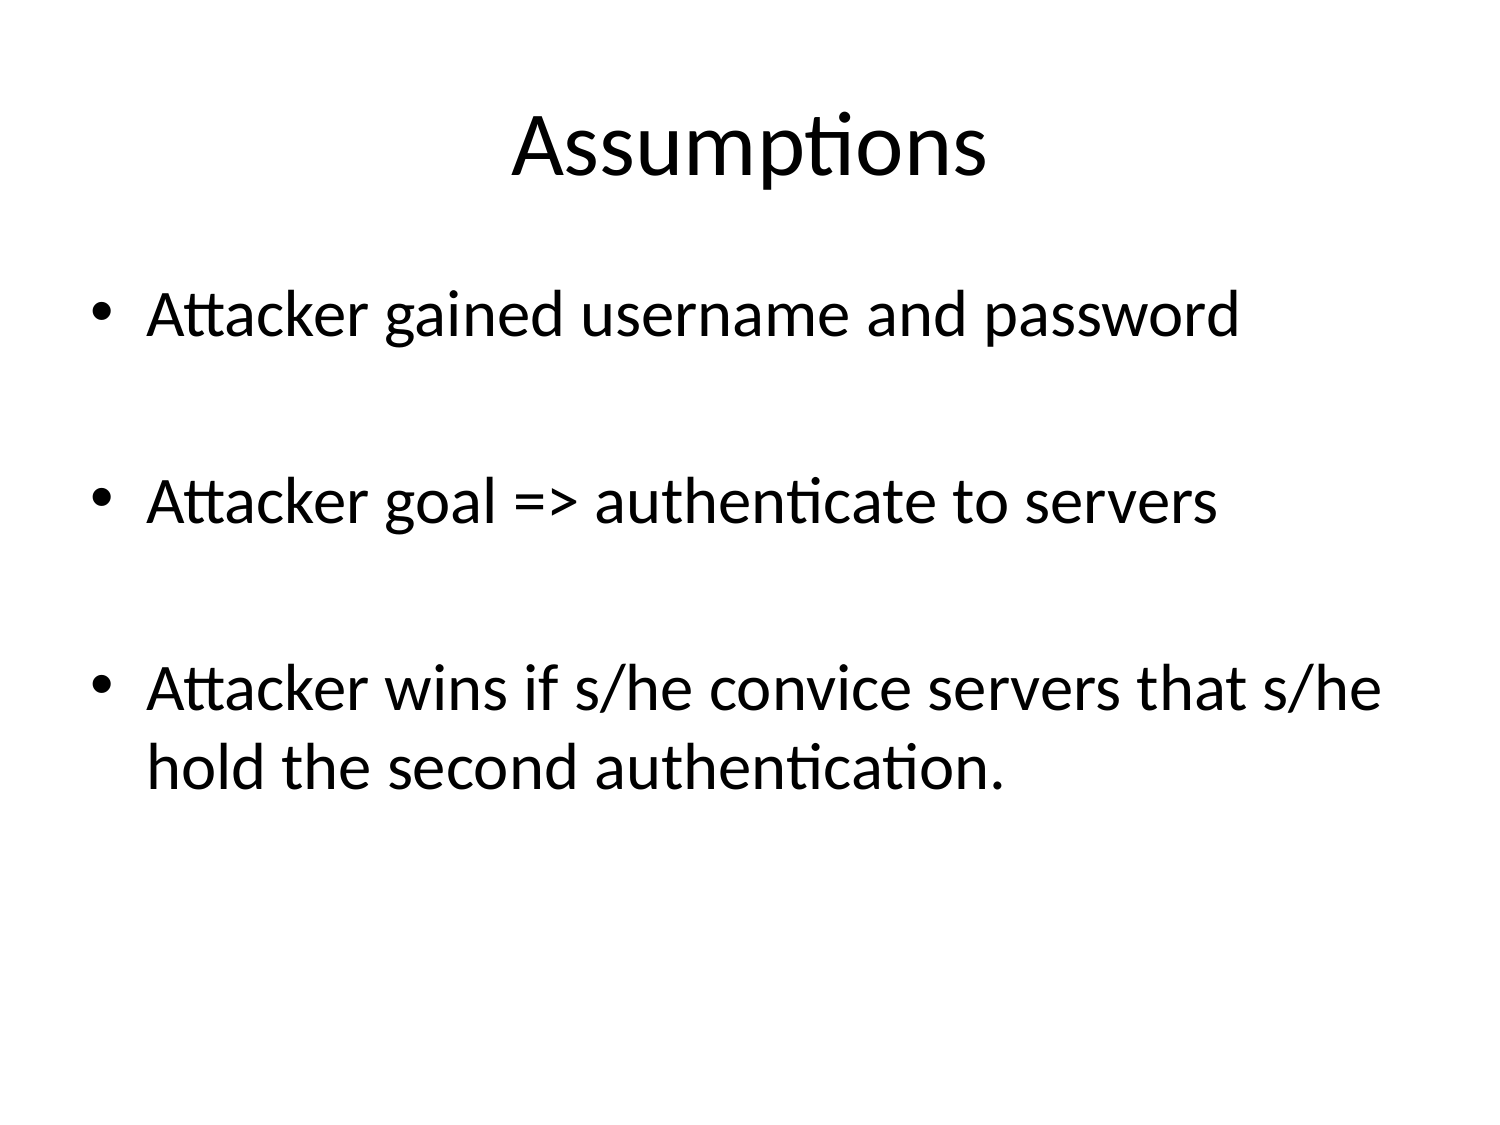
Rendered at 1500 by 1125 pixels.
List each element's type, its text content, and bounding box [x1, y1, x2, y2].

title Assumptions [75, 45, 1425, 233]
list Attacker gained username and password Attacker goal => authenticate to servers Attacker wins if s/he convice servers that s/he hold the second authentication. [75, 262, 1425, 1005]
